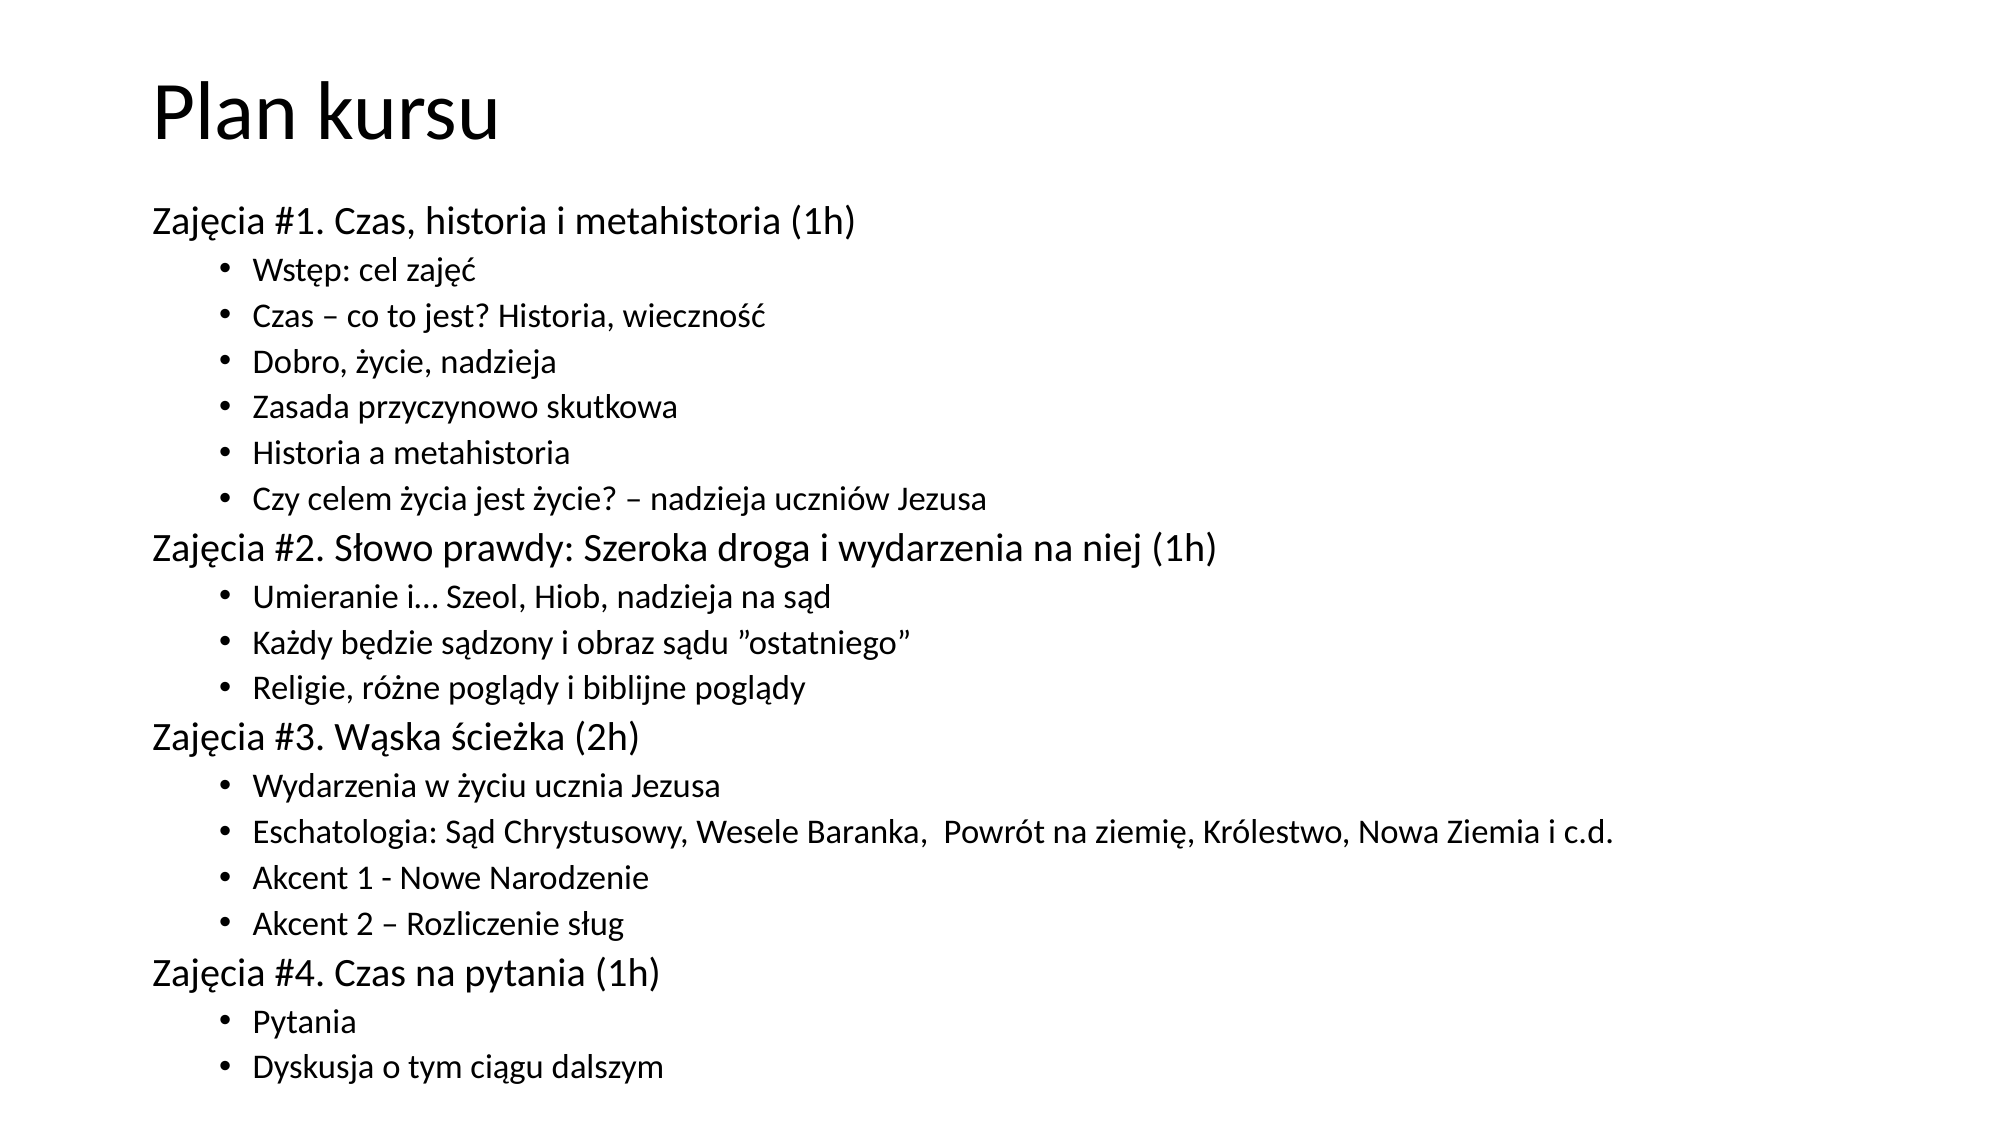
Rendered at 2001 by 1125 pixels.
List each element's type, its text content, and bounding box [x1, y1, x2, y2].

list Zajęcia #1. Czas, historia i metahistoria (1h) Wstęp: cel zajęć Czas – co to jest? Historia, wieczność Dobro, życie, nadzieja Zasada przyczynowo skutkowa Historia a metahistoria Czy celem życia jest życie? – nadzieja uczniów Jezusa Zajęcia #2. Słowo prawdy: Szeroka droga i wydarzenia na niej (1h) Umieranie i… Szeol, Hiob, nadzieja na sąd Każdy będzie sądzony i obraz sądu ”ostatniego” Religie, różne poglądy i biblijne poglądy Zajęcia #3. Wąska ścieżka (2h) Wydarzenia w życiu ucznia Jezusa Eschatologia: Sąd Chrystusowy, Wesele Baranka, Powrót na ziemię, Królestwo, Nowa Ziemia i c.d. Akcent 1 - Nowe Narodzenie Akcent 2 – Rozliczenie sług Zajęcia #4. Czas na pytania (1h) Pytania Dyskusja o tym ciągu dalszym [137, 192, 1863, 1102]
title Plan kursu [137, 59, 1863, 177]
